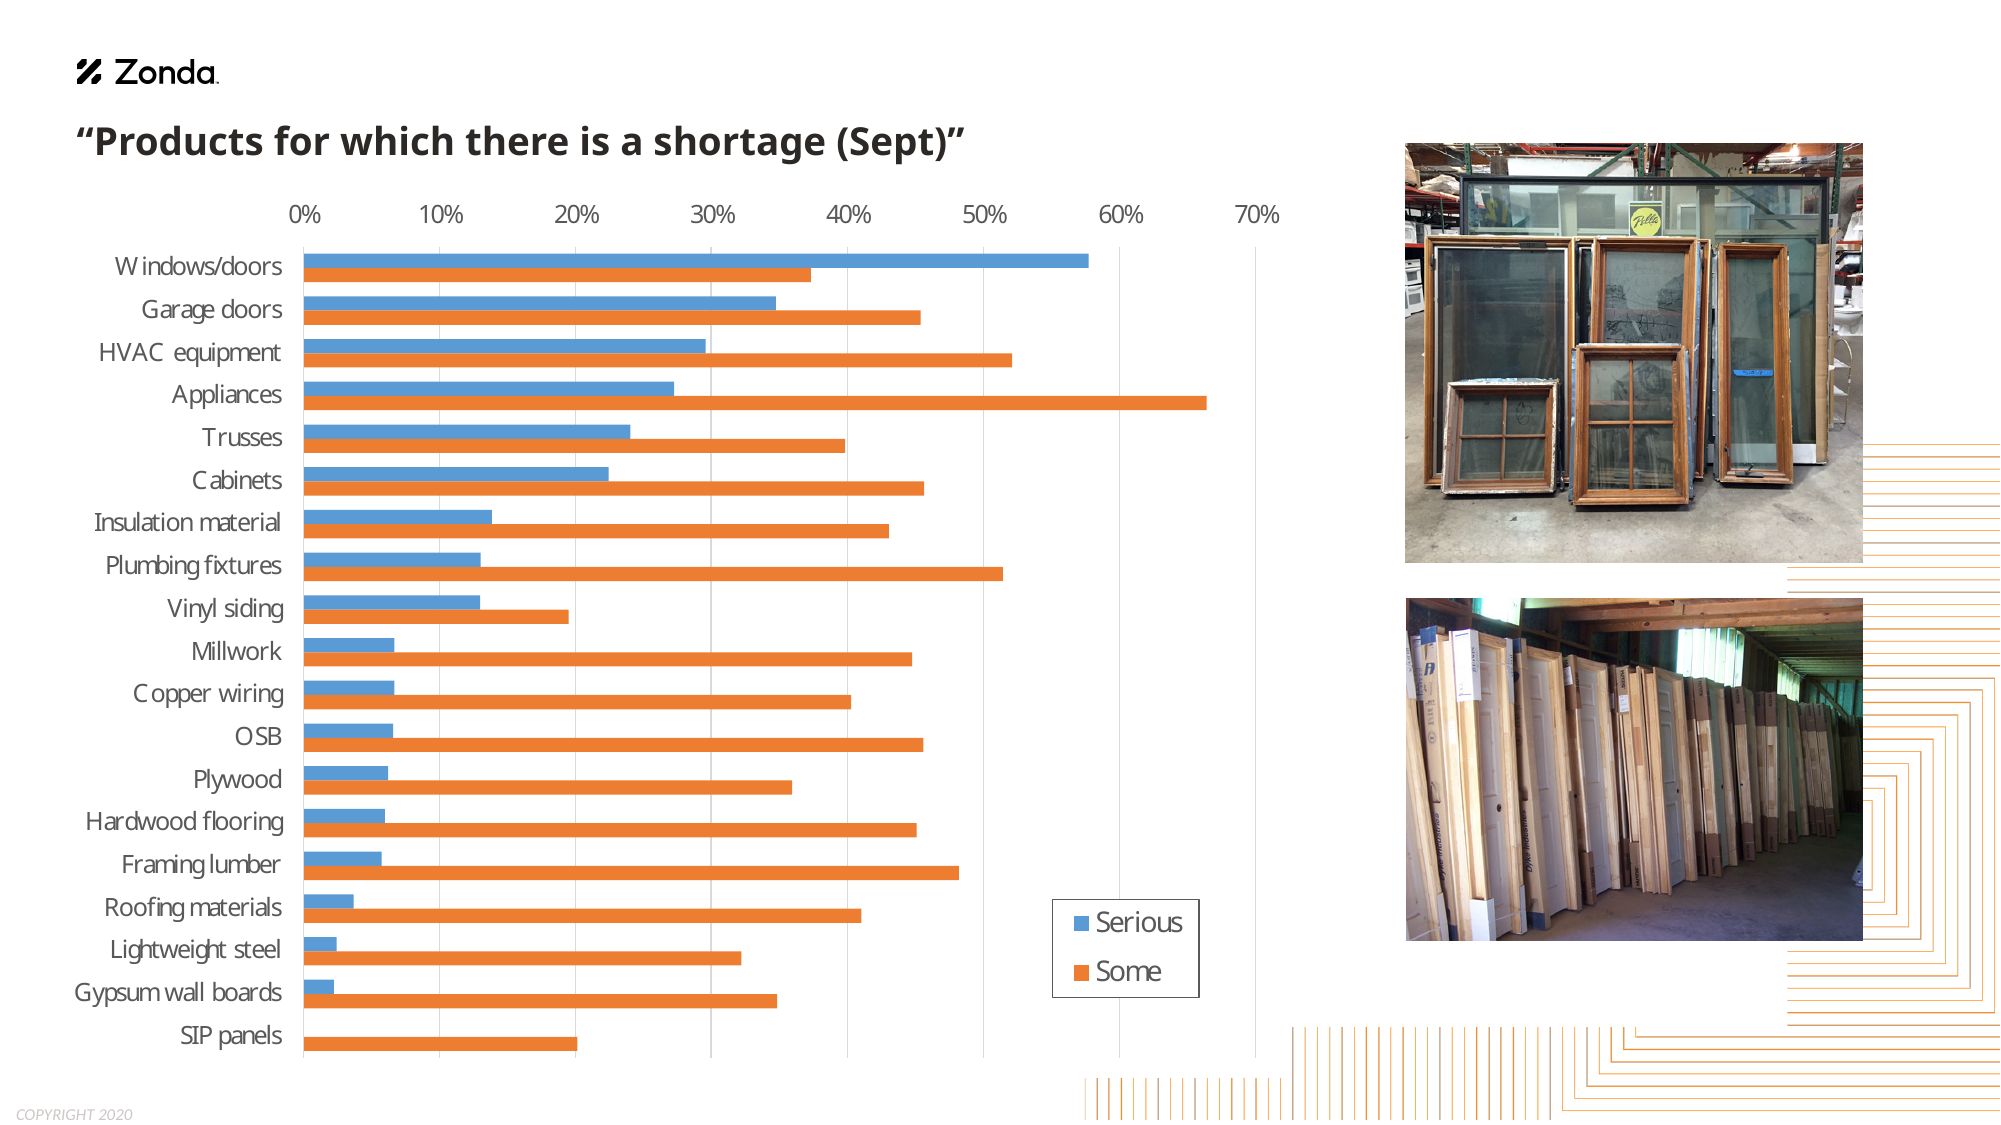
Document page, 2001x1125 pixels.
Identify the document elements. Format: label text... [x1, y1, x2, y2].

title “Products for which there is a shortage (Sept)” [61, 114, 1882, 172]
picture [1084, 143, 2000, 1120]
picture [77, 59, 219, 84]
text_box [61, 189, 1288, 1078]
